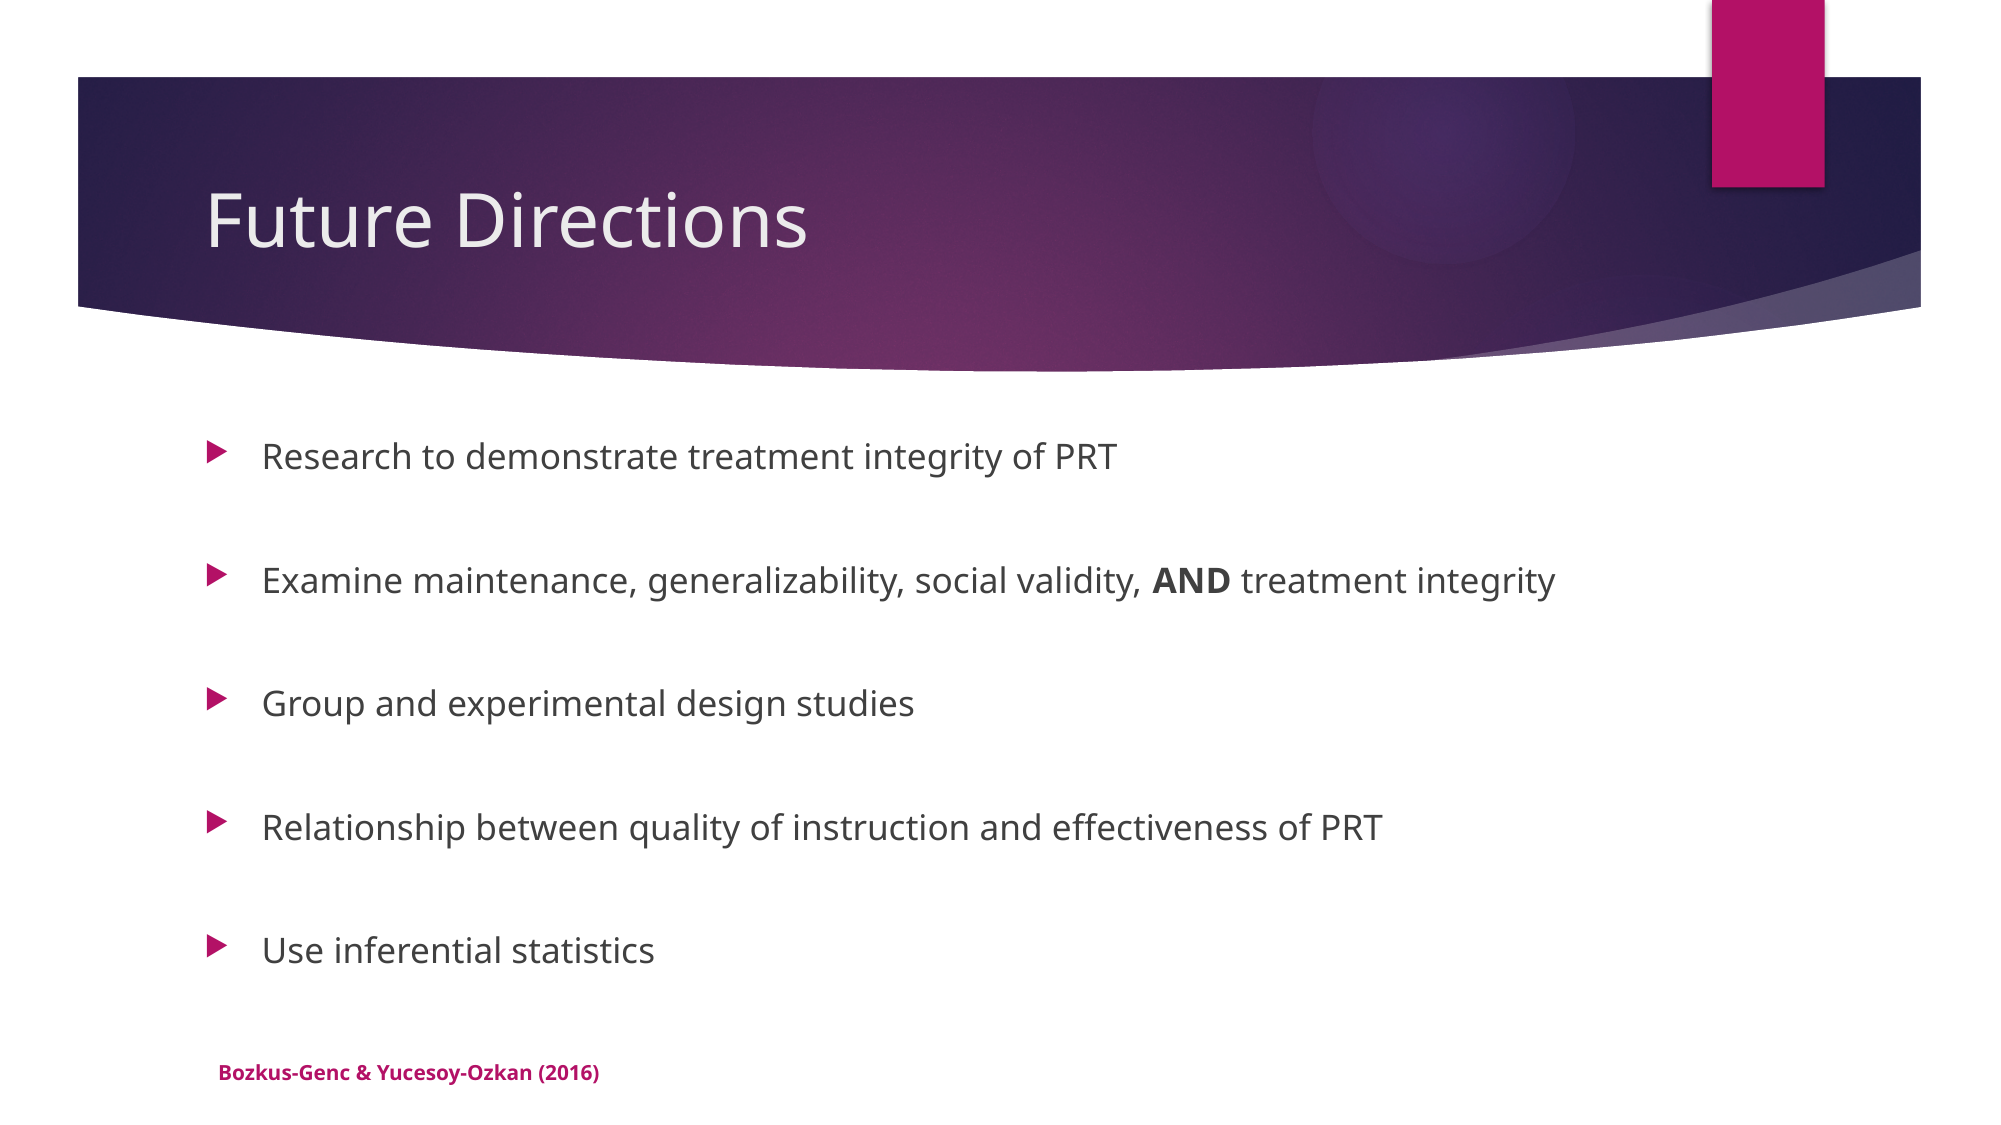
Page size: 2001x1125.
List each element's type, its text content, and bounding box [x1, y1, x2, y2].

footer Bozkus-Genc & Yucesoy-Ozkan (2016) [92, 1048, 726, 1099]
list Research to demonstrate treatment integrity of PRT Examine maintenance, generalizability, social validity, AND treatment integrity Group and experimental design studies Relationship between quality of instruction and effectiveness of PRT Use inferential statistics [189, 427, 1638, 988]
title Future Directions [189, 159, 1627, 276]
